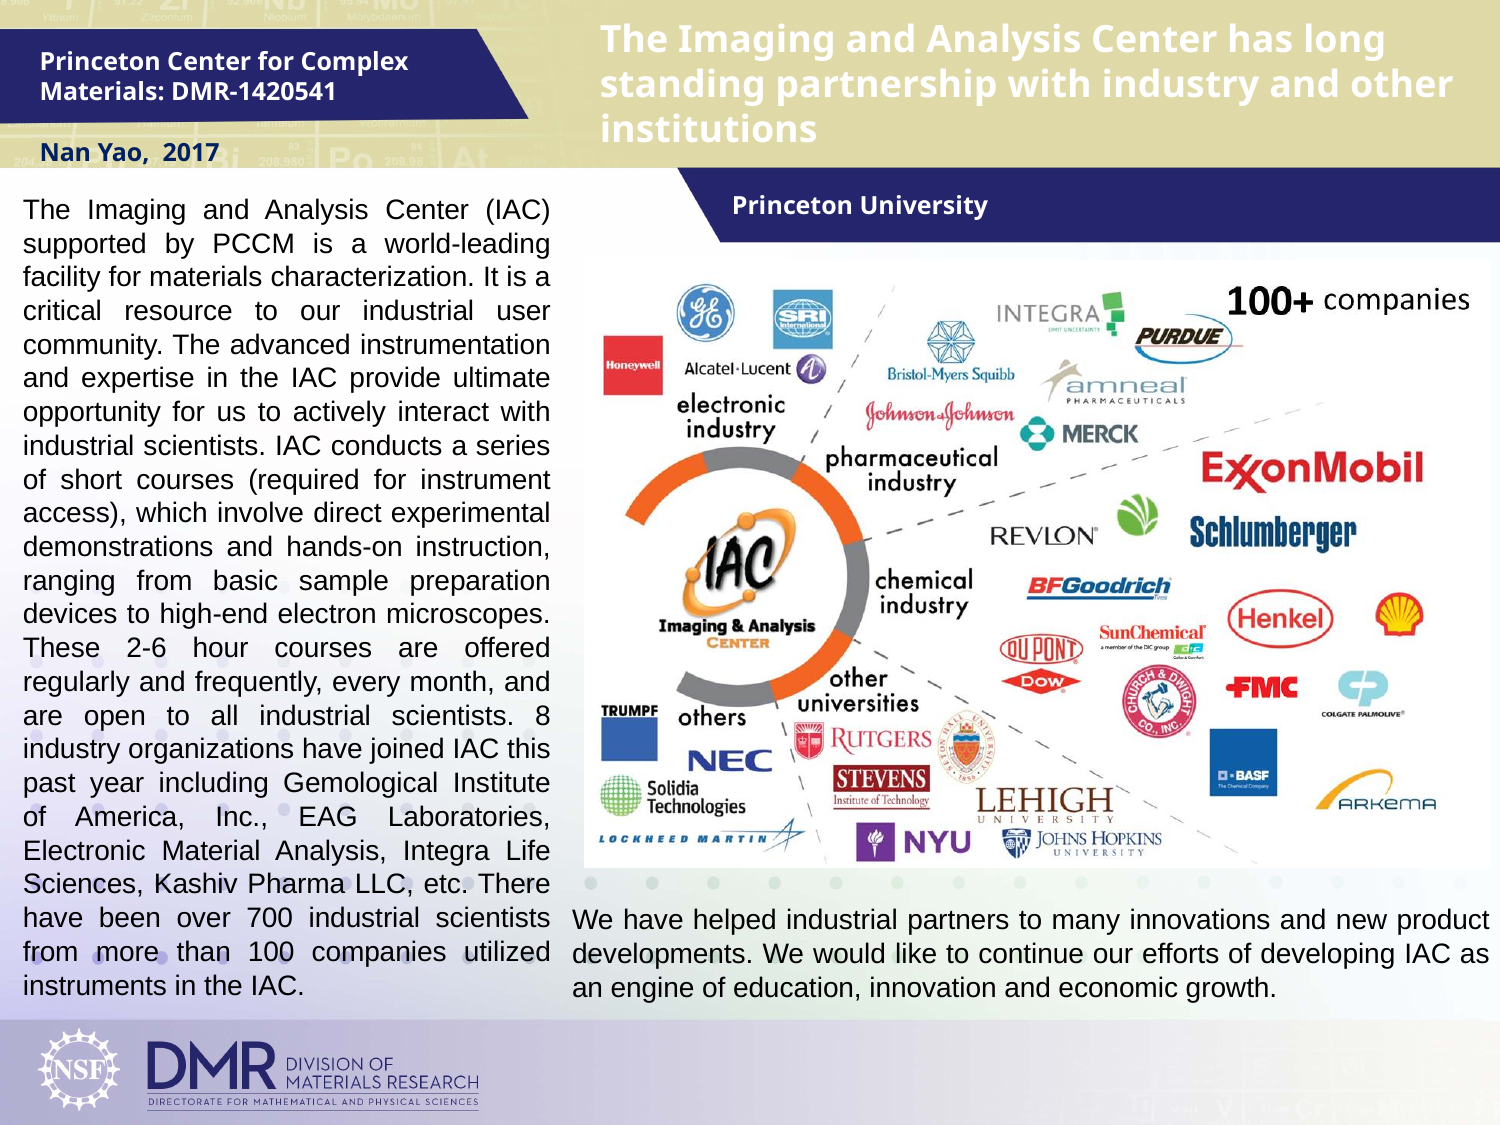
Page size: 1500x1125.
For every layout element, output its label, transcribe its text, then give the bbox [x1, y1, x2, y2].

text_box Nan Yao, 2017 [24, 129, 574, 174]
text_box The Imaging and Analysis Center (IAC) supported by PCCM is a world-leading facility for materials characterization. It is a critical resource to our industrial user community. The advanced instrumentation and expertise in the IAC provide ultimate opportunity for us to actively interact with industrial scientists. IAC conducts a series of short courses (required for instrument access), which involve direct experimental demonstrations and hands-on instruction, ranging from basic sample preparation devices to high-end electron microscopes. These 2-6 hour courses are offered regularly and frequently, every month, and are open to all industrial scientists. 8 industry organizations have joined IAC this past year including Gemological Institute of America, Inc., EAG Laboratories, Electronic Material Analysis, Integra Life Sciences, Kashiv Pharma LLC, etc. There have been over 700 industrial scientists from more than 100 companies utilized instruments in the IAC. [8, 183, 566, 1008]
title The Imaging and Analysis Center has long standing partnership with industry and other institutions [584, 38, 1500, 171]
text_box We have helped industrial partners to many innovations and new product developments. We would like to continue our efforts of developing IAC as an engine of education, innovation and economic growth. [557, 894, 1500, 1010]
picture [0, 0, 1500, 1125]
text_box Princeton University [717, 181, 1487, 227]
text_box Princeton Center for Complex Materials: DMR-1420541 [24, 38, 478, 113]
